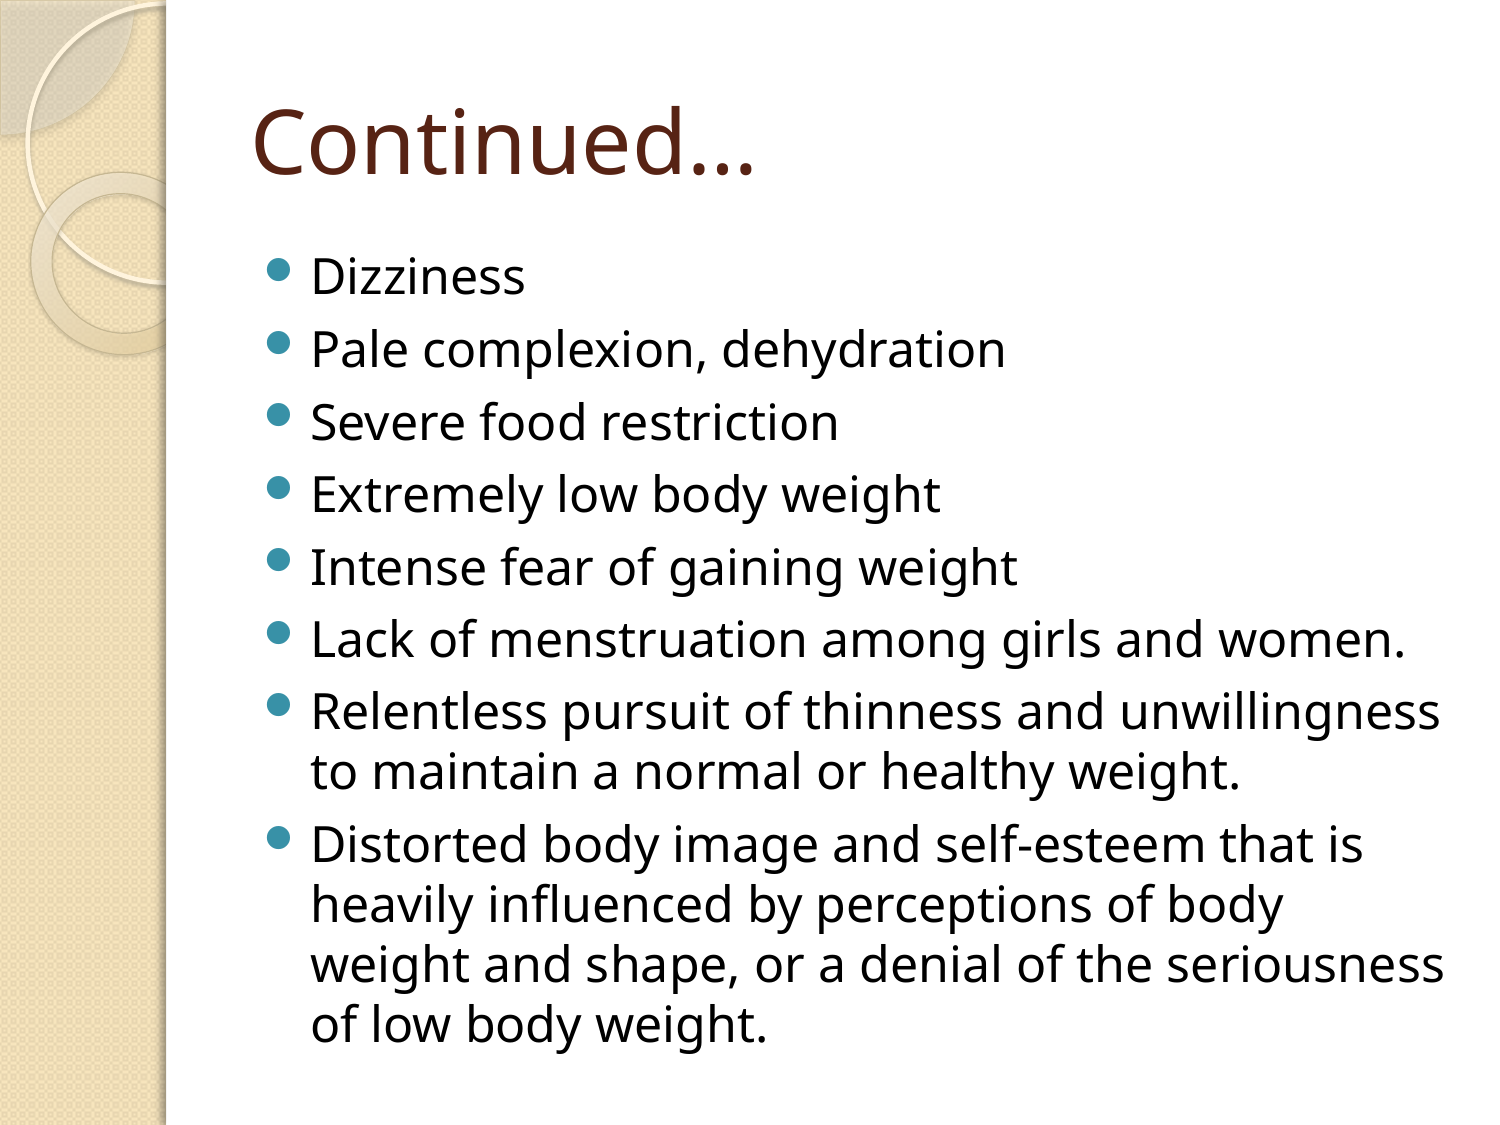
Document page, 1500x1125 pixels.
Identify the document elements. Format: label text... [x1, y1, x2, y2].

title Continued… [235, 45, 1466, 233]
list Dizziness Pale complexion, dehydration Severe food restriction Extremely low body weight Intense fear of gaining weight Lack of menstruation among girls and women. Relentless pursuit of thinness and unwillingness to maintain a normal or healthy weight. Distorted body image and self-esteem that is heavily influenced by perceptions of body weight and shape, or a denial of the seriousness of low body weight. [235, 237, 1466, 1025]
